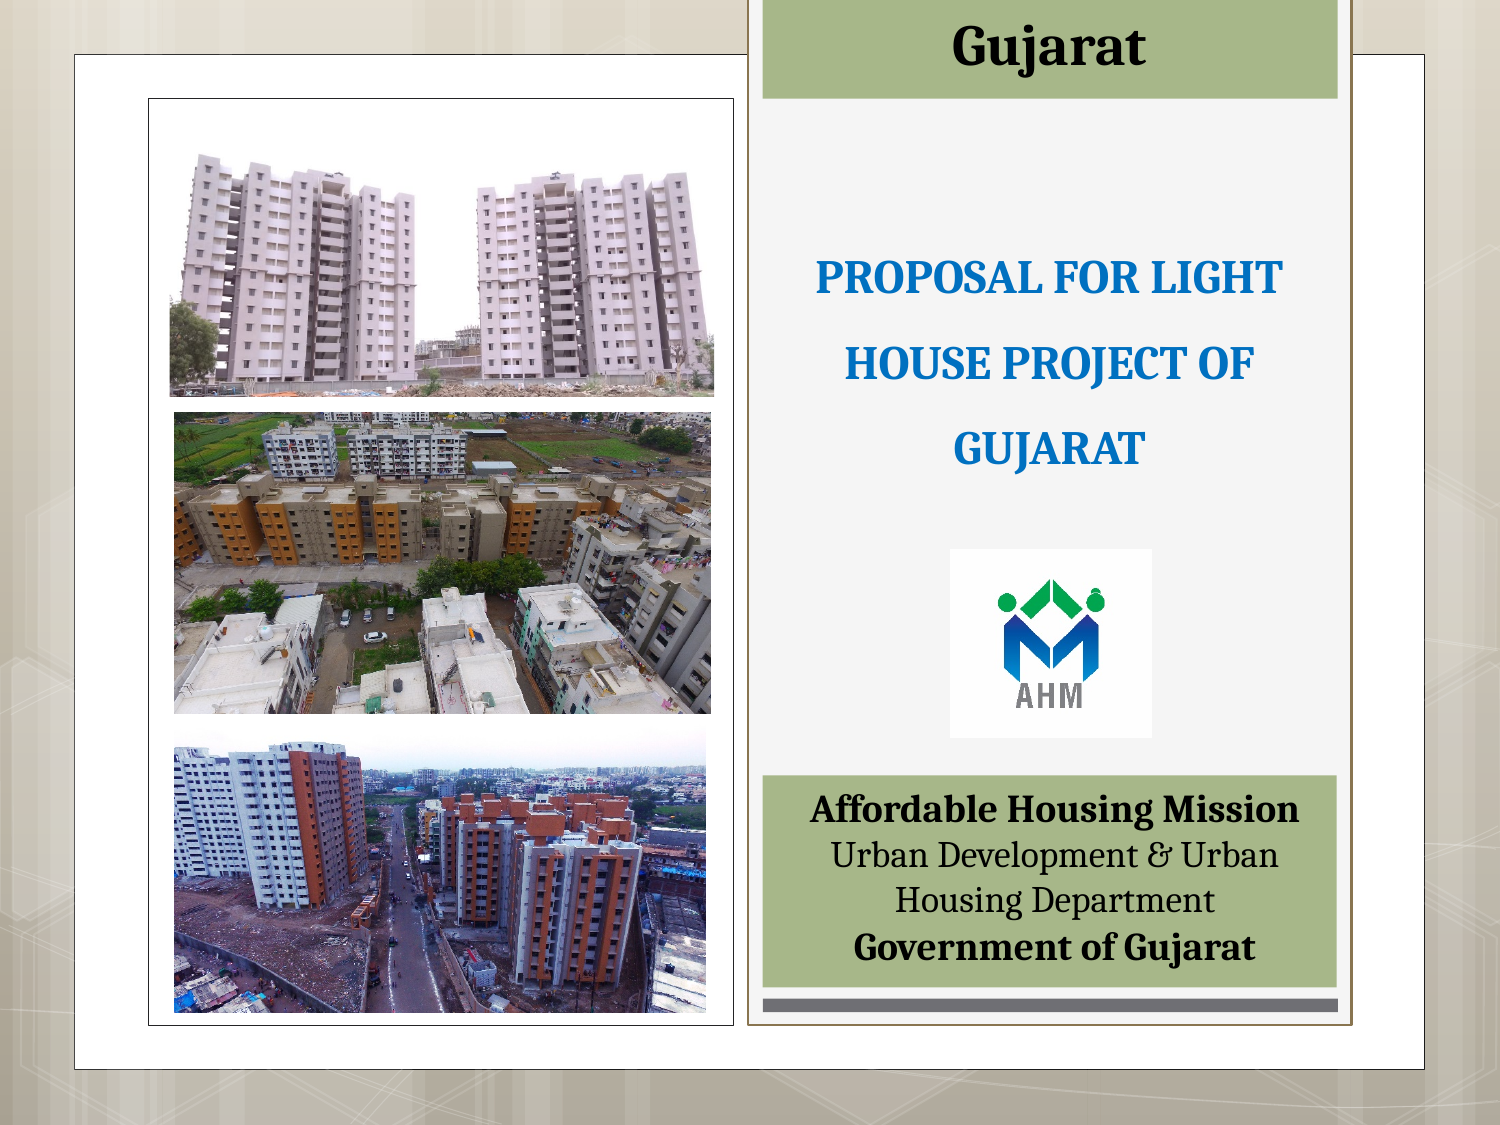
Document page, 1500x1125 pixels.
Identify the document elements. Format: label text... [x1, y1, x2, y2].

text_box Gujarat [937, 0, 1162, 85]
picture [949, 549, 1152, 738]
picture [174, 412, 712, 1013]
picture [169, 124, 715, 397]
title PROPOSAL FOR LIGHT HOUSE PROJECT OF GUJARAT [762, 120, 1337, 486]
list Affordable Housing Mission Urban Development & Urban Housing Department Government of Gujarat [762, 775, 1337, 988]
